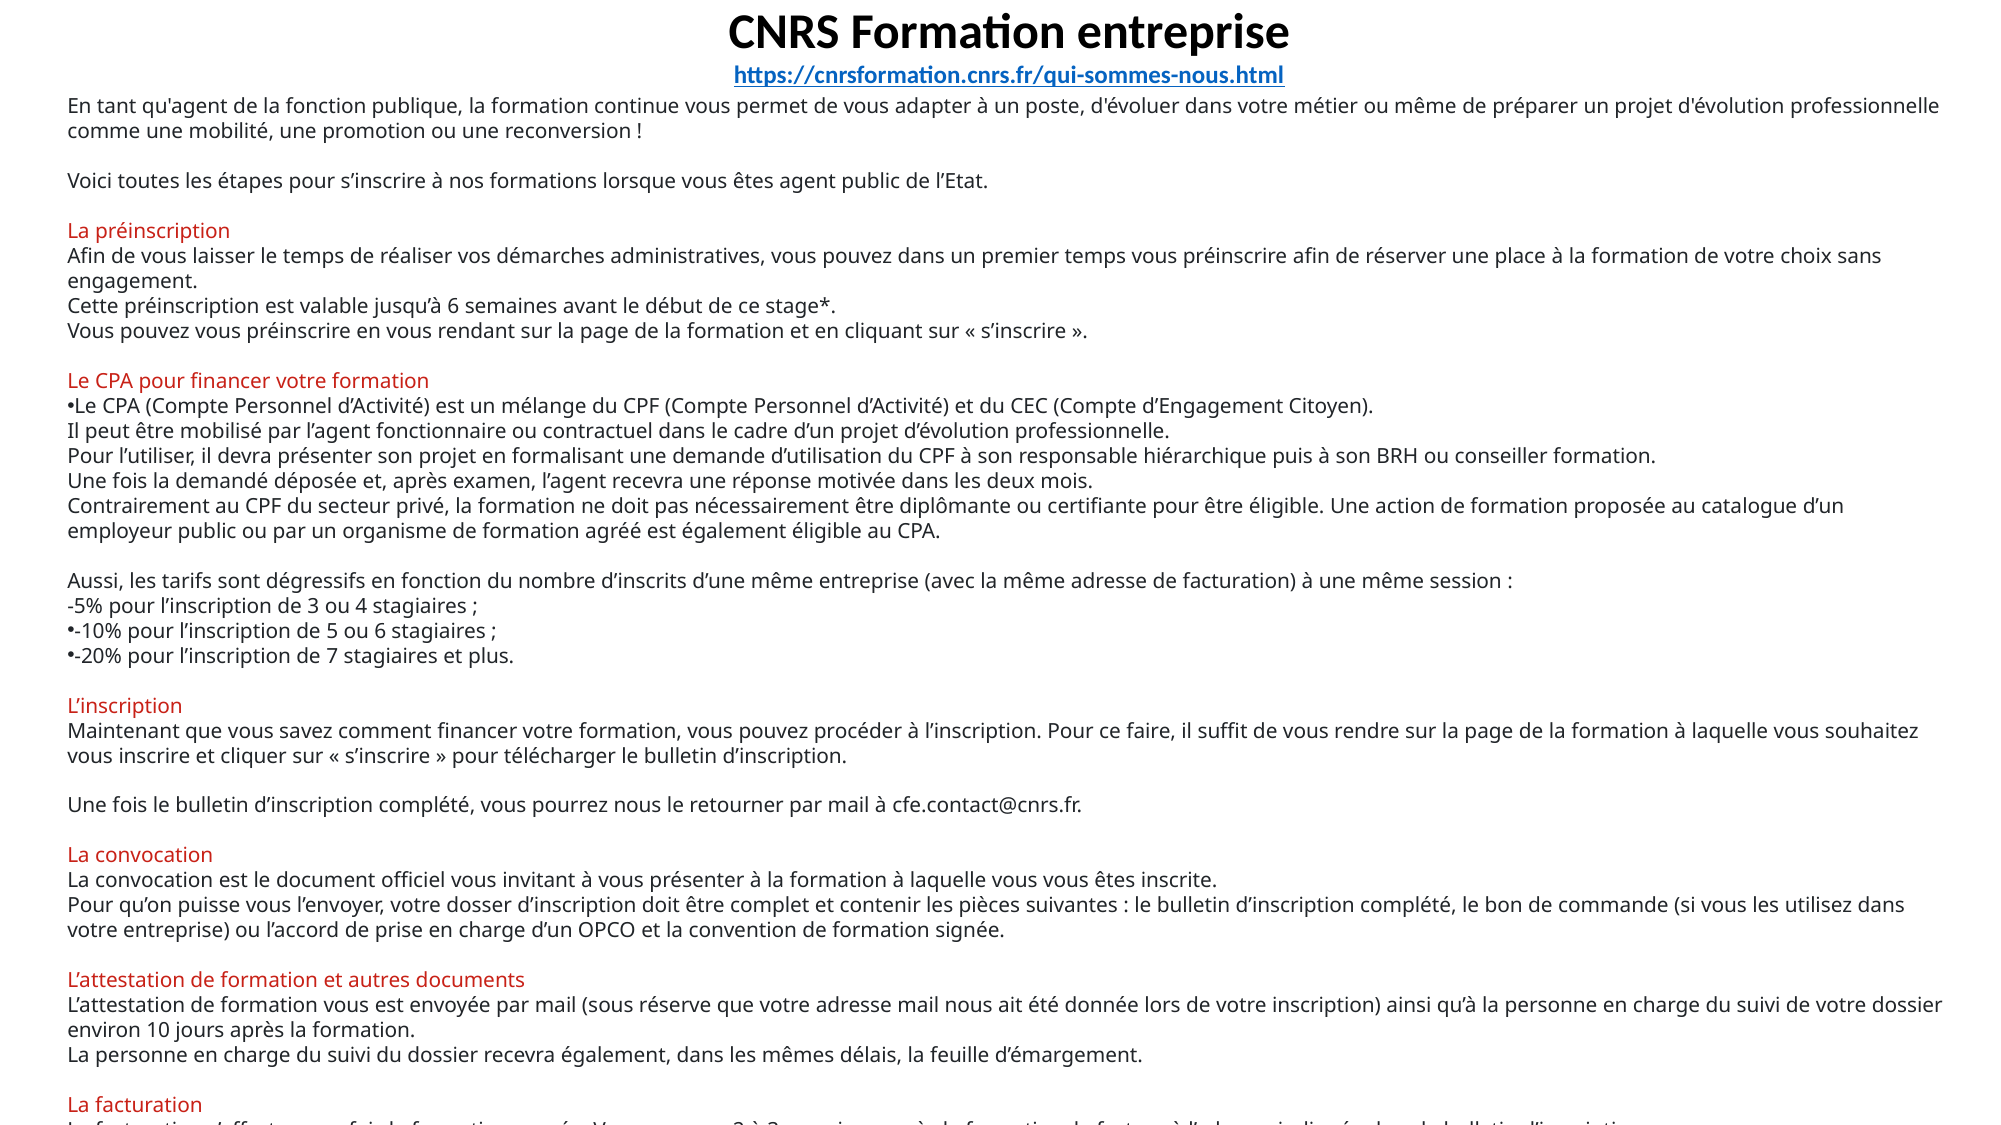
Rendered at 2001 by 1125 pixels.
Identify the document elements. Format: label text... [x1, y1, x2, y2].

text_box CNRS Formation entreprise https://cnrsformation.cnrs.fr/qui-sommes-nous.html [713, 0, 1306, 157]
text_box En tant qu'agent de la fonction publique, la formation continue vous permet de vous adapter à un poste, d'évoluer dans votre métier ou même de préparer un projet d'évolution professionnelle comme une mobilité, une promotion ou une reconversion ! Voici toutes les étapes pour s’inscrire à nos formations lorsque vous êtes agent public de l’Etat. La préinscription Afin de vous laisser le temps de réaliser vos démarches administratives, vous pouvez dans un premier temps vous préinscrire afin de réserver une place à la formation de votre choix sans engagement. Cette préinscription est valable jusqu’à 6 semaines avant le début de ce stage*. Vous pouvez vous préinscrire en vous rendant sur la page de la formation et en cliquant sur « s’inscrire ». Le CPA pour financer votre formation Le CPA (Compte Personnel d’Activité) est un mélange du CPF (Compte Personnel d’Activité) et du CEC (Compte d’Engagement Citoyen). Il peut être mobilisé par l’agent fonctionnaire ou contractuel dans le cadre d’un projet d’évolution professionnelle. Pour l’utiliser, il devra présenter son projet en formalisant une demande d’utilisation du CPF à son responsable hiérarchique puis à son BRH ou conseiller formation. Une fois la demandé déposée et, après examen, l’agent recevra une réponse motivée dans les deux mois. Contrairement au CPF du secteur privé, la formation ne doit pas nécessairement être diplômante ou certifiante pour être éligible. Une action de formation proposée au catalogue d’un employeur public ou par un organisme de formation agréé est également éligible au CPA. Aussi, les tarifs sont dégressifs en fonction du nombre d’inscrits d’une même entreprise (avec la même adresse de facturation) à une même session : -5% pour l’inscription de 3 ou 4 stagiaires ; -10% pour l’inscription de 5 ou 6 stagiaires ; -20% pour l’inscription de 7 stagiaires et plus. L’inscription Maintenant que vous savez comment financer votre formation, vous pouvez procéder à l’inscription. Pour ce faire, il suffit de vous rendre sur la page de la formation à laquelle vous souhaitez vous inscrire et cliquer sur « s’inscrire » pour télécharger le bulletin d’inscription. Une fois le bulletin d’inscription complété, vous pourrez nous le retourner par mail à cfe.contact@cnrs.fr. La convocation La convocation est le document officiel vous invitant à vous présenter à la formation à laquelle vous vous êtes inscrite. Pour qu’on puisse vous l’envoyer, votre dosser d’inscription doit être complet et contenir les pièces suivantes : le bulletin d’inscription complété, le bon de commande (si vous les utilisez dans votre entreprise) ou l’accord de prise en charge d’un OPCO et la convention de formation signée. L’attestation de formation et autres documents L’attestation de formation vous est envoyée par mail (sous réserve que votre adresse mail nous ait été donnée lors de votre inscription) ainsi qu’à la personne en charge du suivi de votre dossier environ 10 jours après la formation. La personne en charge du suivi du dossier recevra également, dans les mêmes délais, la feuille d’émargement. La facturation La facturation s’effectue une fois la formation passée. Vous recevrez 2 à 3 semaines après la formation, la facture à l’adresse indiquée dans le bulletin d’inscription. [52, 85, 1967, 1125]
